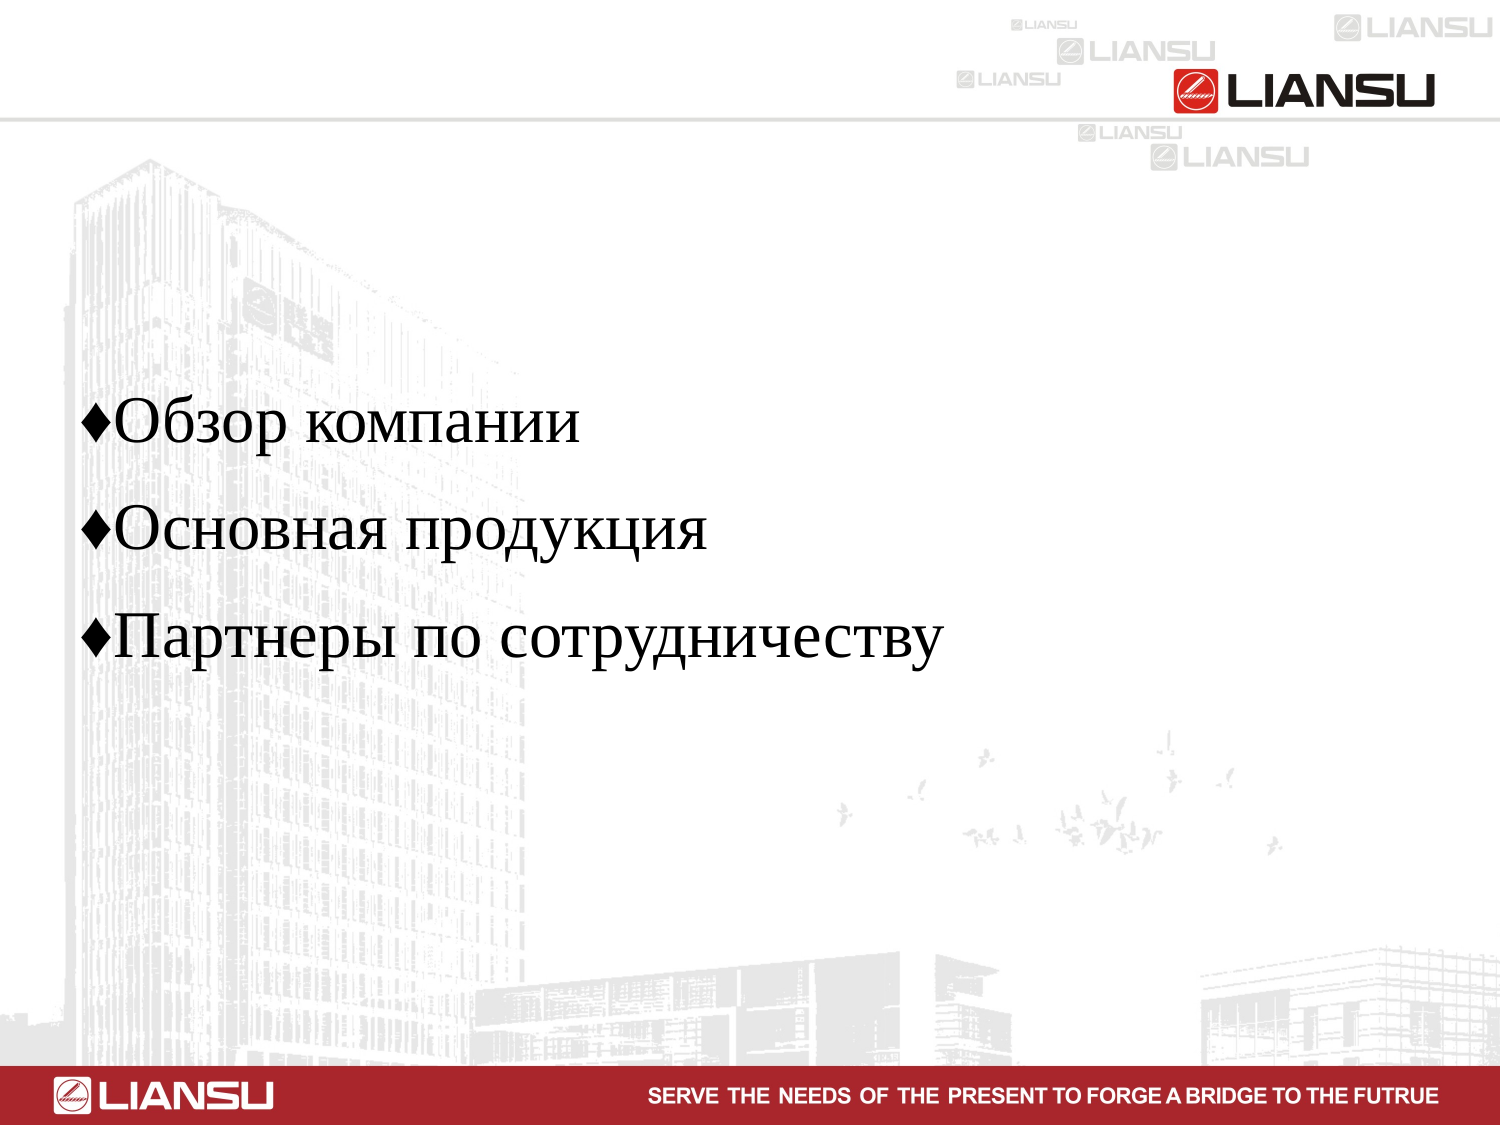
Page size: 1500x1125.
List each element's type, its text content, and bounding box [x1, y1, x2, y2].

picture [0, 0, 1500, 1125]
text_box ♦Обзор компании ♦Основная продукция ♦Партнеры по сотрудничеству [64, 368, 1355, 757]
